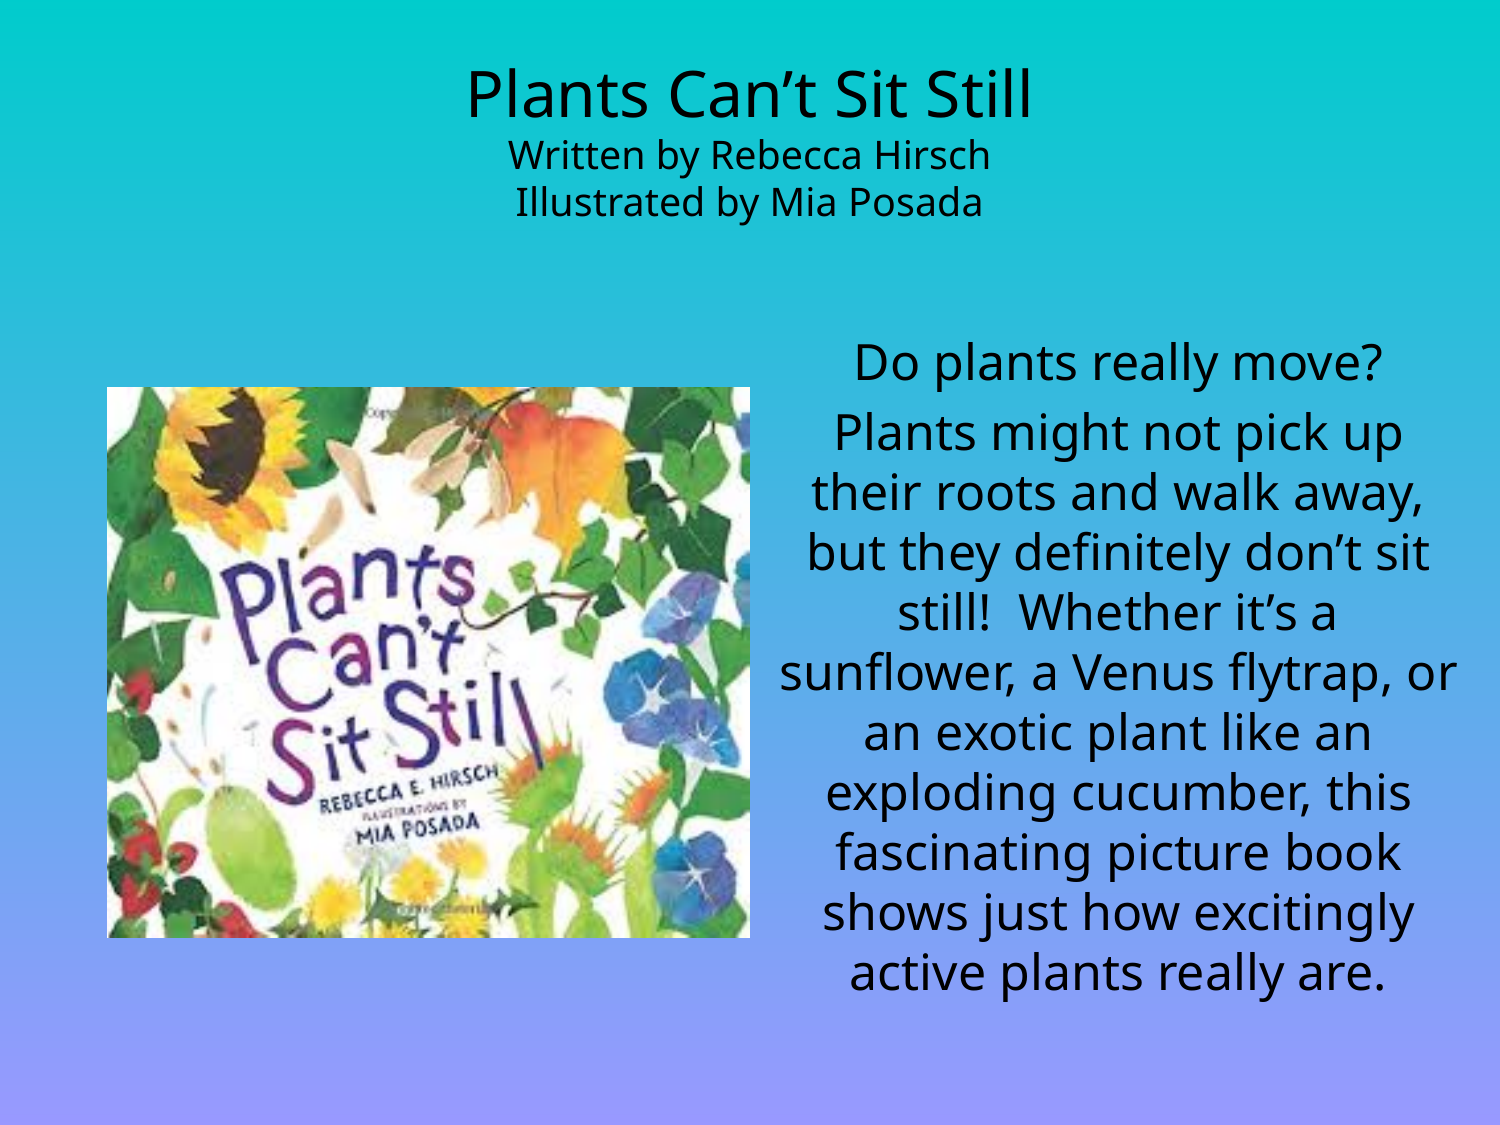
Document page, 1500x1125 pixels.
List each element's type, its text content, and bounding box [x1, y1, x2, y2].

list Do plants really move? Plants might not pick up their roots and walk away, but they definitely don’t sit still! Whether it’s a sunflower, a Venus flytrap, or an exotic plant like an exploding cucumber, this fascinating picture book shows just how excitingly active plants really are. [762, 262, 1475, 1100]
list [107, 387, 751, 938]
title Plants Can’t Sit Still Written by Rebecca Hirsch Illustrated by Mia Posada [0, 45, 1500, 233]
